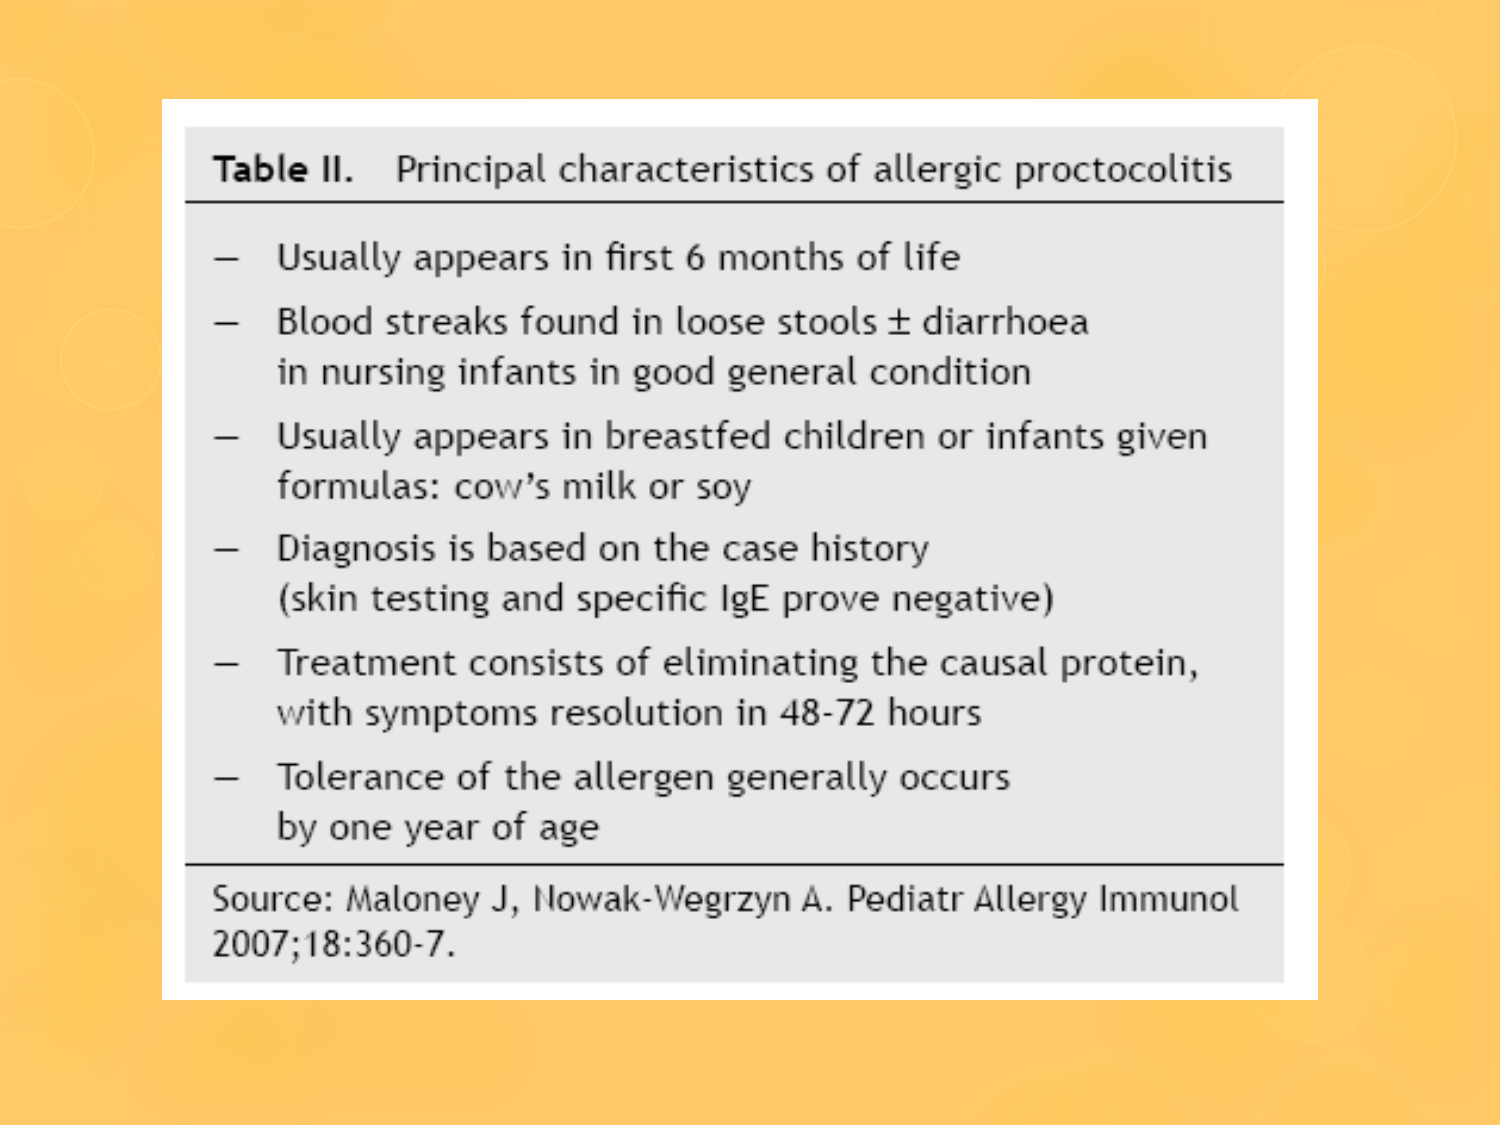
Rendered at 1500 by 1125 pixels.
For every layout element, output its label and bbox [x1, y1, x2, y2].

picture [161, 99, 1318, 1001]
